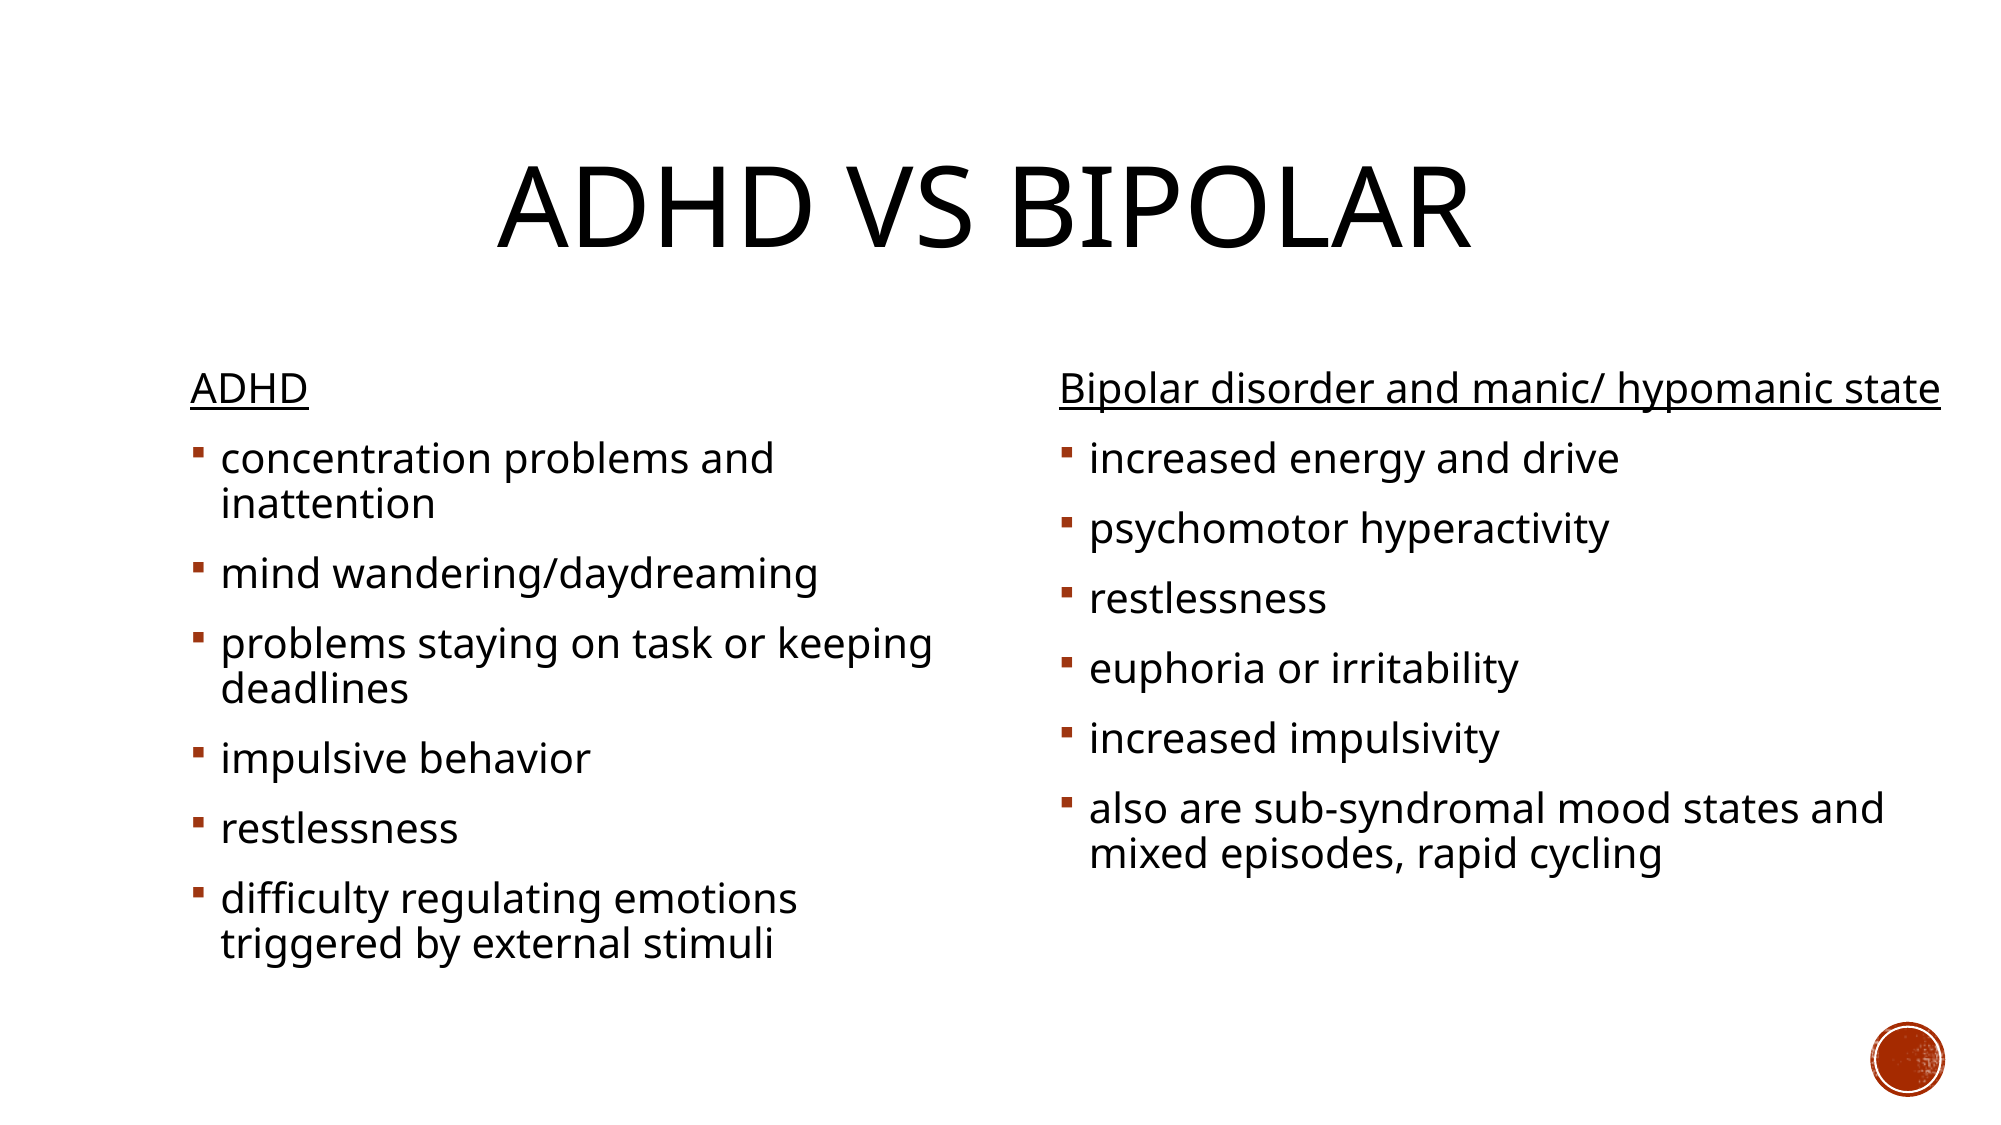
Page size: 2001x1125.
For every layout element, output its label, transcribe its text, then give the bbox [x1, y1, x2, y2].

title ADHD vs bipolar [175, 79, 1826, 344]
list Bipolar disorder and manic/ hypomanic state increased energy and drive psychomotor hyperactivity restlessness euphoria or irritability increased impulsivity also are sub-syndromal mood states and mixed episodes, rapid cycling [1043, 360, 1958, 1013]
list ADHD concentration problems and inattention mind wandering/daydreaming problems staying on task or keeping deadlines impulsive behavior restlessness difficulty regulating emotions triggered by external stimuli [175, 360, 956, 1013]
